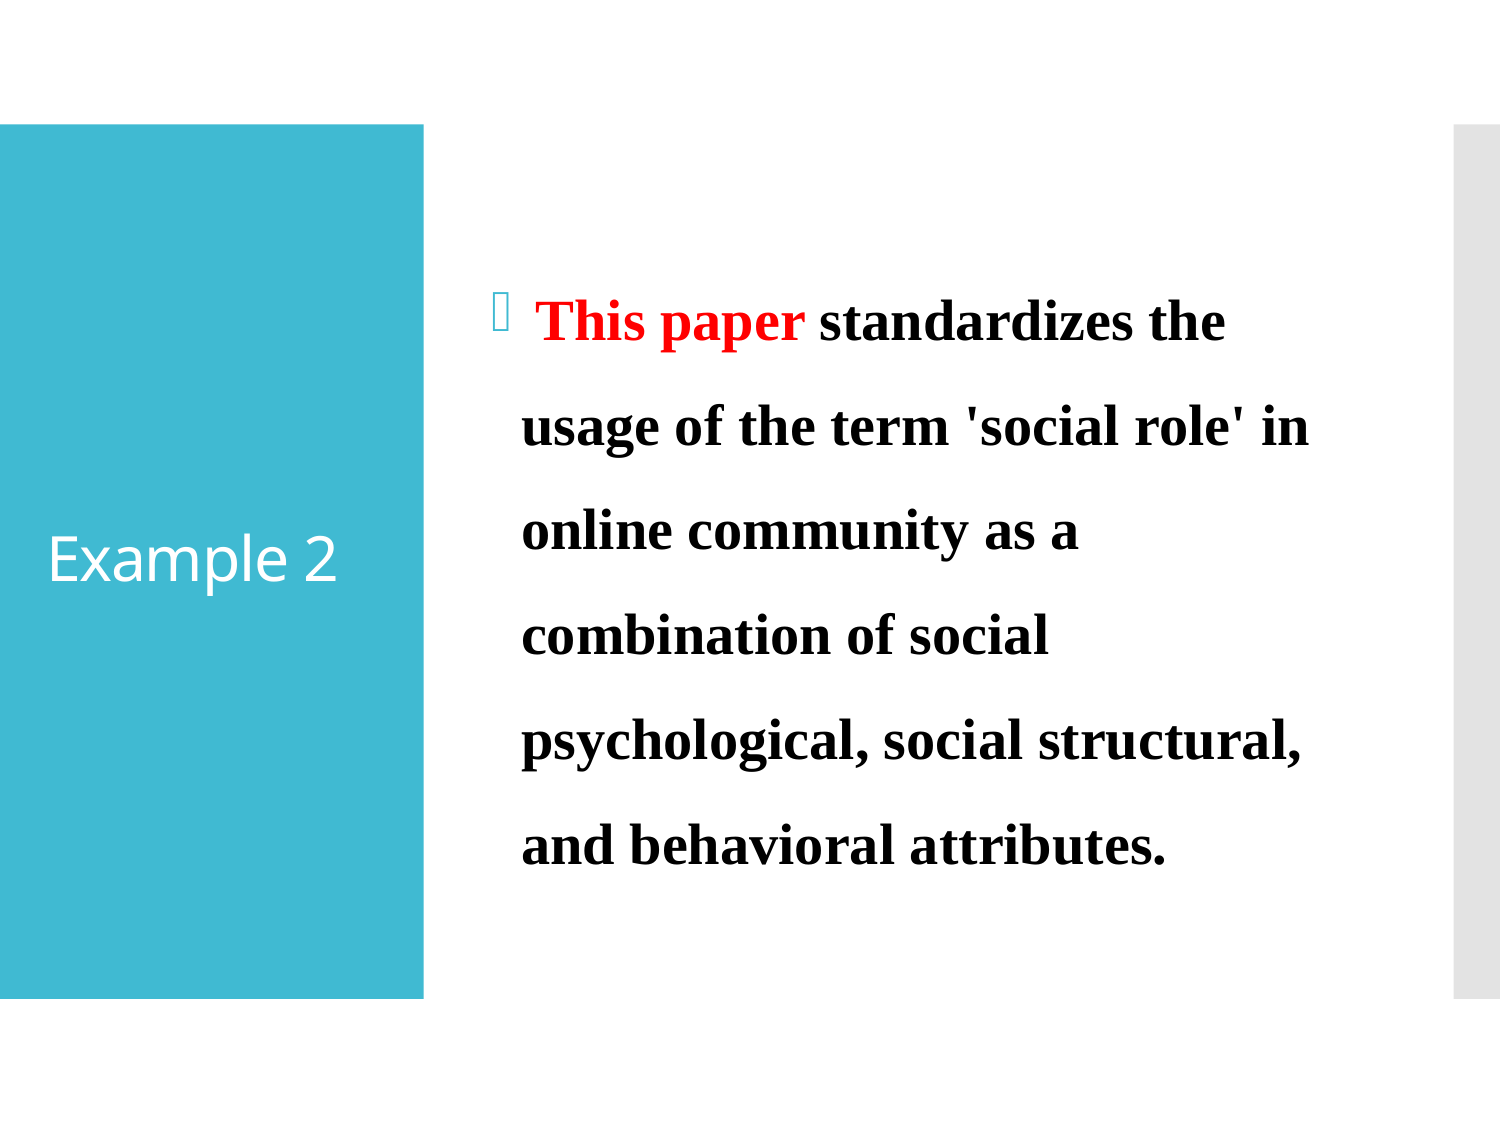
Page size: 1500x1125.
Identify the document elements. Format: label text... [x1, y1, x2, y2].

title Example 2 [31, 184, 394, 940]
list This paper standardizes the usage of the term 'social role' in online community as a combination of social psychological, social structural, and behavioral attributes. [476, 141, 1376, 982]
